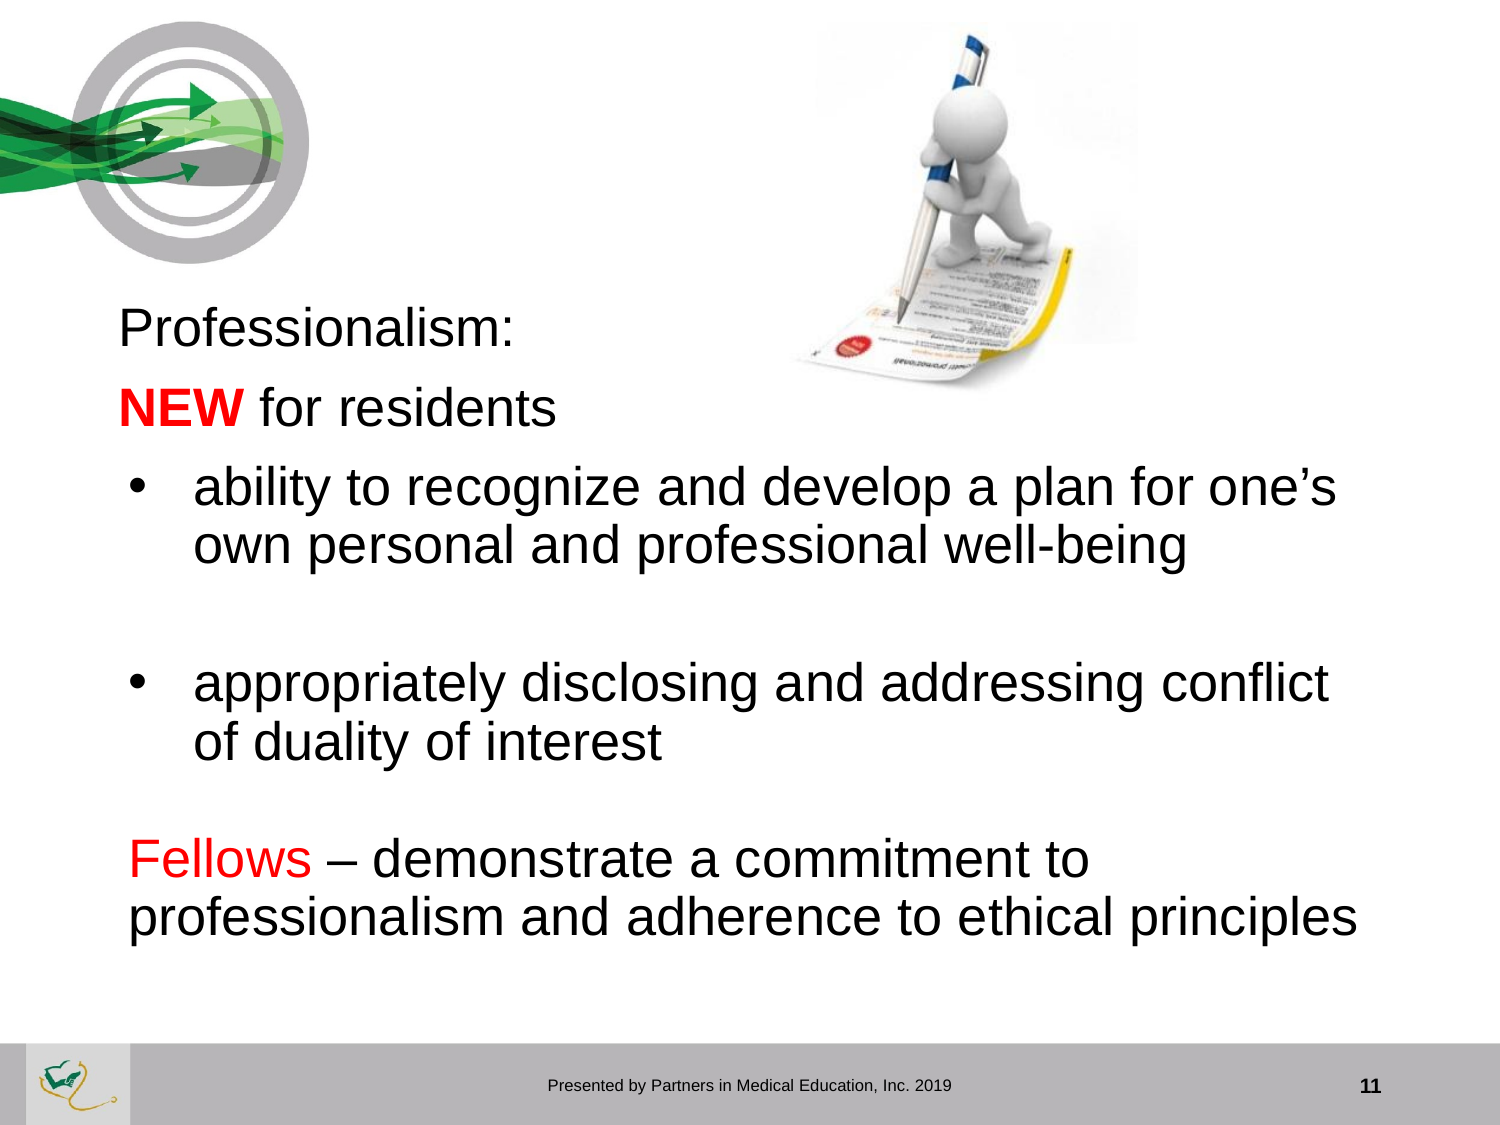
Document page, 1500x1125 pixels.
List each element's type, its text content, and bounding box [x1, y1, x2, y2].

footer Presented by Partners in Medical Education, Inc. 2019 [496, 1055, 1004, 1116]
list Professionalism: NEW for residents ability to recognize and develop a plan for one’s own personal and professional well-being appropriately disclosing and addressing conflict of duality of interest Fellows – demonstrate a commitment to professionalism and adherence to ethical principles [103, 285, 1397, 1014]
slide_number 11 [1059, 1055, 1397, 1116]
picture [0, 0, 1500, 1125]
